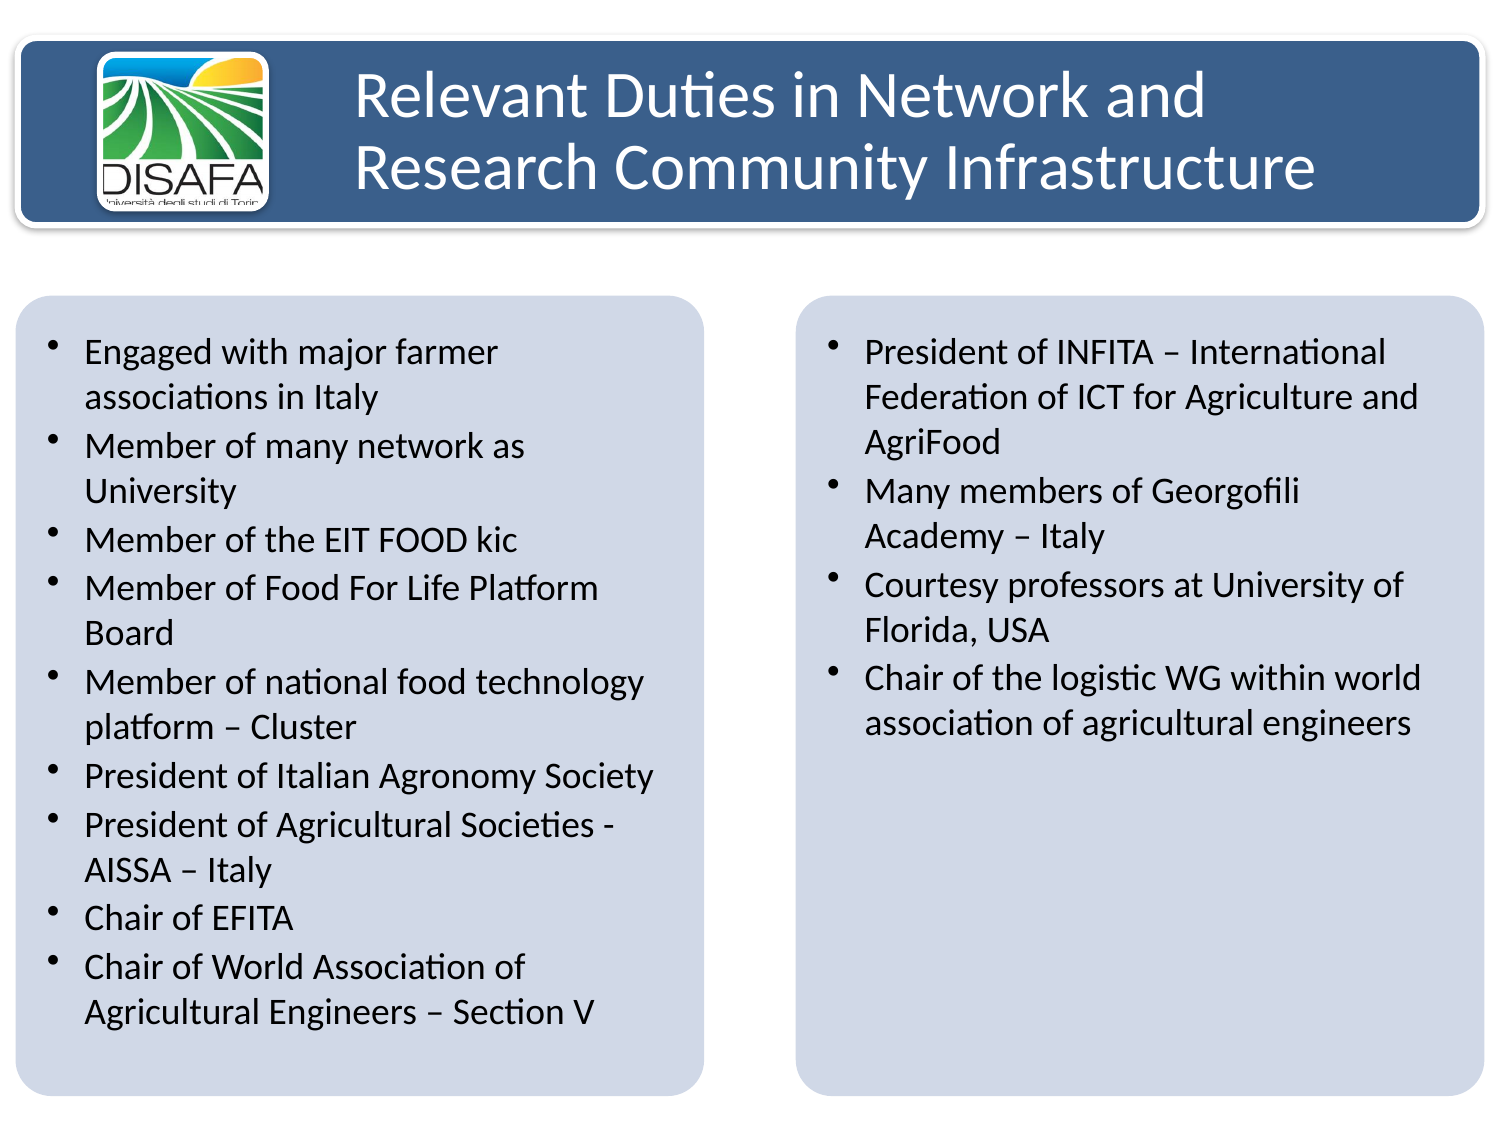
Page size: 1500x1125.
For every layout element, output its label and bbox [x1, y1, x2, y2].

text_box [17, 297, 1483, 1095]
text_box [17, 37, 1483, 226]
